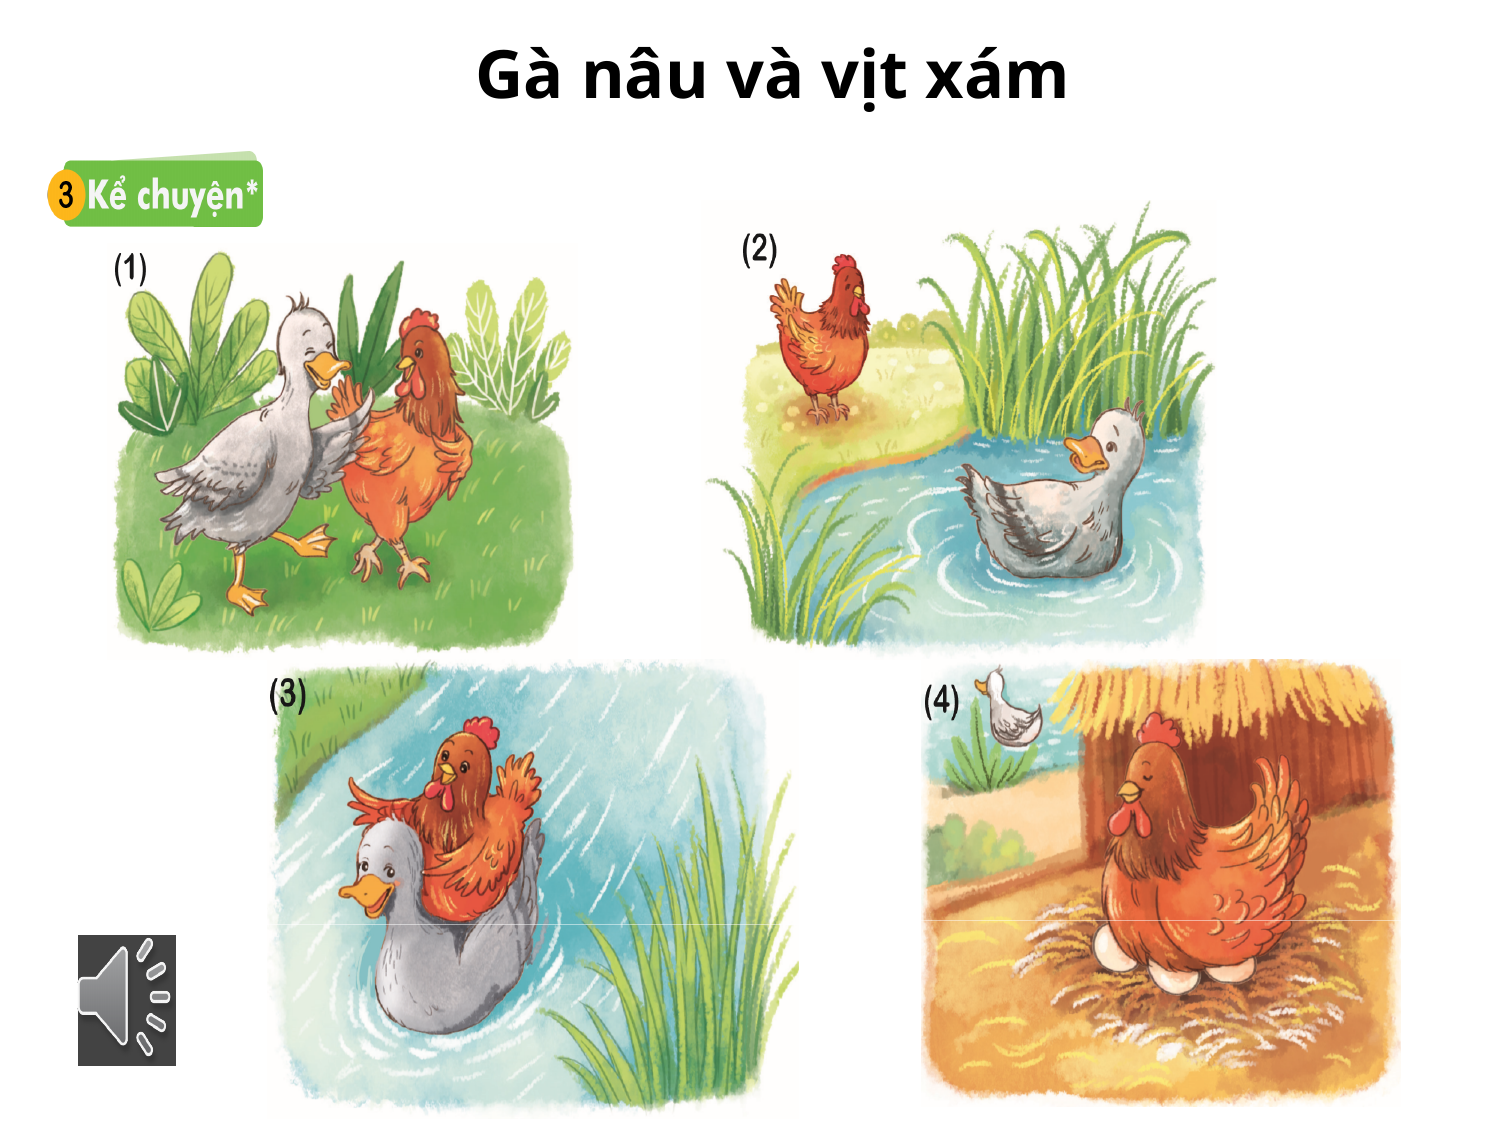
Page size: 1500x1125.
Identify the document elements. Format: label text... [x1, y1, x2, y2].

picture [39, 146, 269, 236]
picture [106, 200, 1402, 1119]
text_box Gà nâu và vịt xám [460, 24, 1086, 120]
picture [76, 933, 177, 1068]
